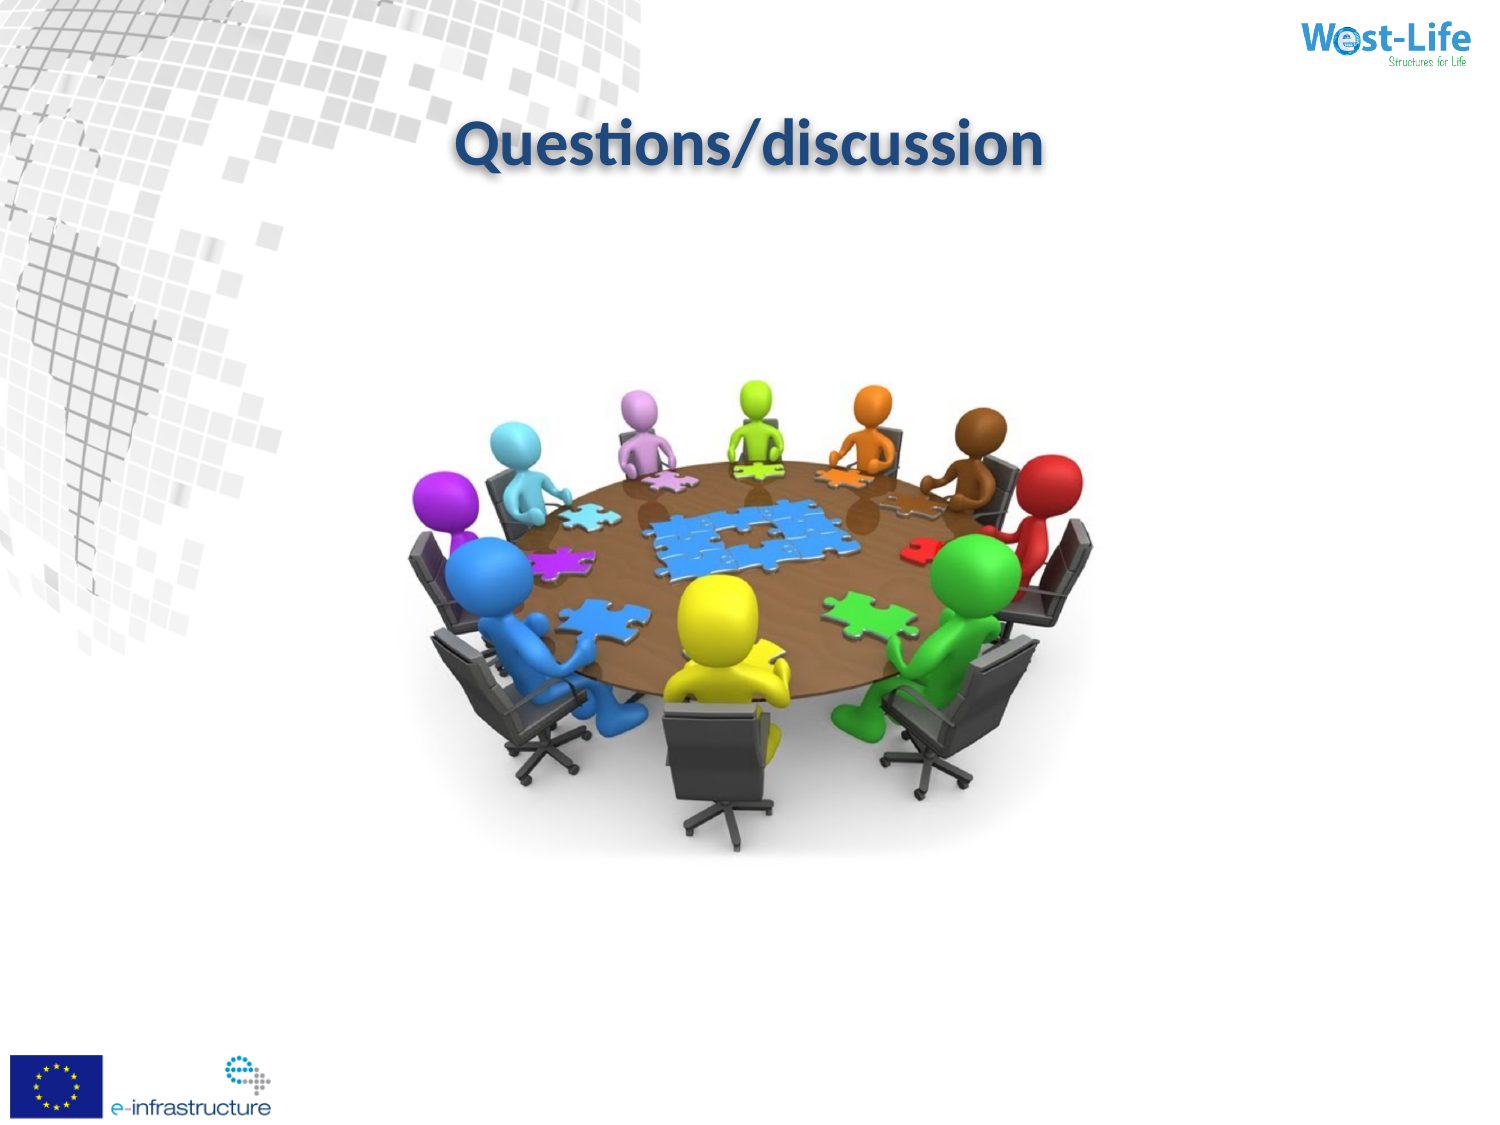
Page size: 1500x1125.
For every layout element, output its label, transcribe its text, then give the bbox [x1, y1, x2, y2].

picture [390, 327, 1110, 868]
title Questions/discussion [75, 45, 1425, 233]
picture [1298, 18, 1474, 70]
picture [8, 1051, 275, 1120]
